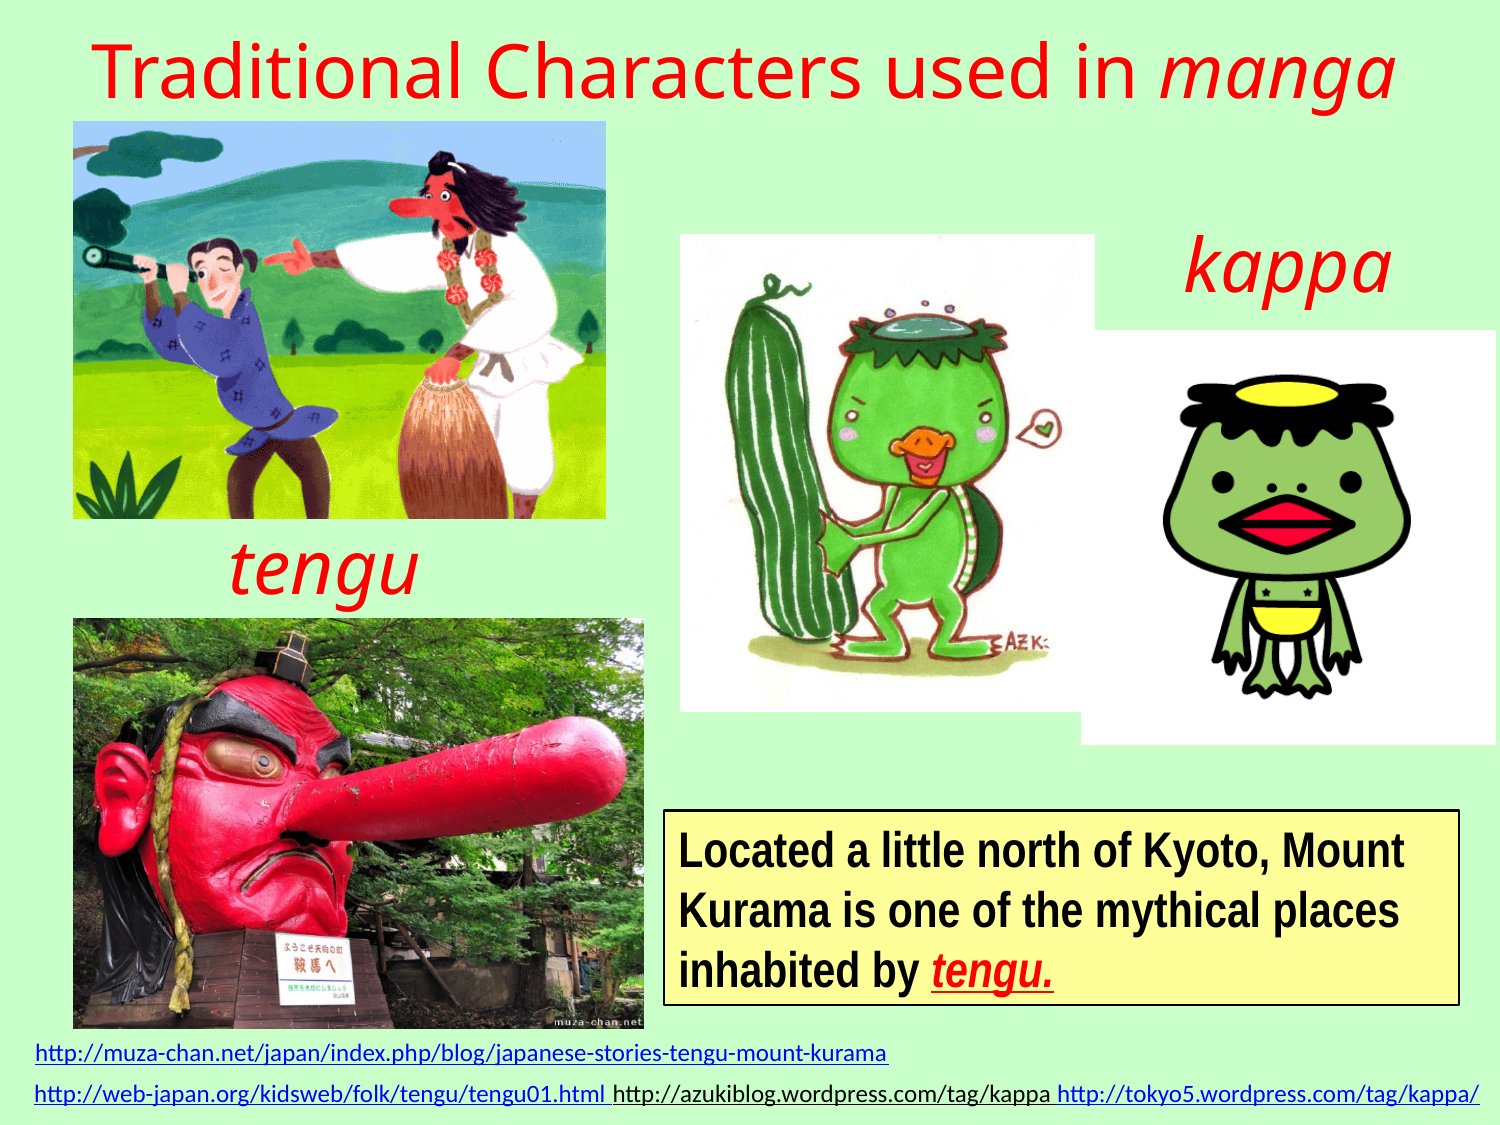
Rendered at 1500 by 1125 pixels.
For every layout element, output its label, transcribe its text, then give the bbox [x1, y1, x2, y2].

text_box http://web-japan.org/kidsweb/folk/tengu/tengu01.html http://azukiblog.wordpress.com/tag/kappa http://tokyo5.wordpress.com/tag/kappa/ [19, 1069, 1496, 1115]
picture [73, 618, 644, 1030]
text_box Traditional Characters used in manga [76, 15, 1412, 121]
text_box tengu [213, 527, 437, 616]
text_box kappa [1168, 209, 1408, 315]
picture [680, 234, 1496, 745]
text_box Located a little north of Kyoto, Mount Kurama is one of the mythical places inhabited by tengu. [663, 810, 1459, 1006]
picture [73, 121, 606, 519]
text_box http://muza-chan.net/japan/index.php/blog/japanese-stories-tengu-mount-kurama [20, 1029, 904, 1069]
